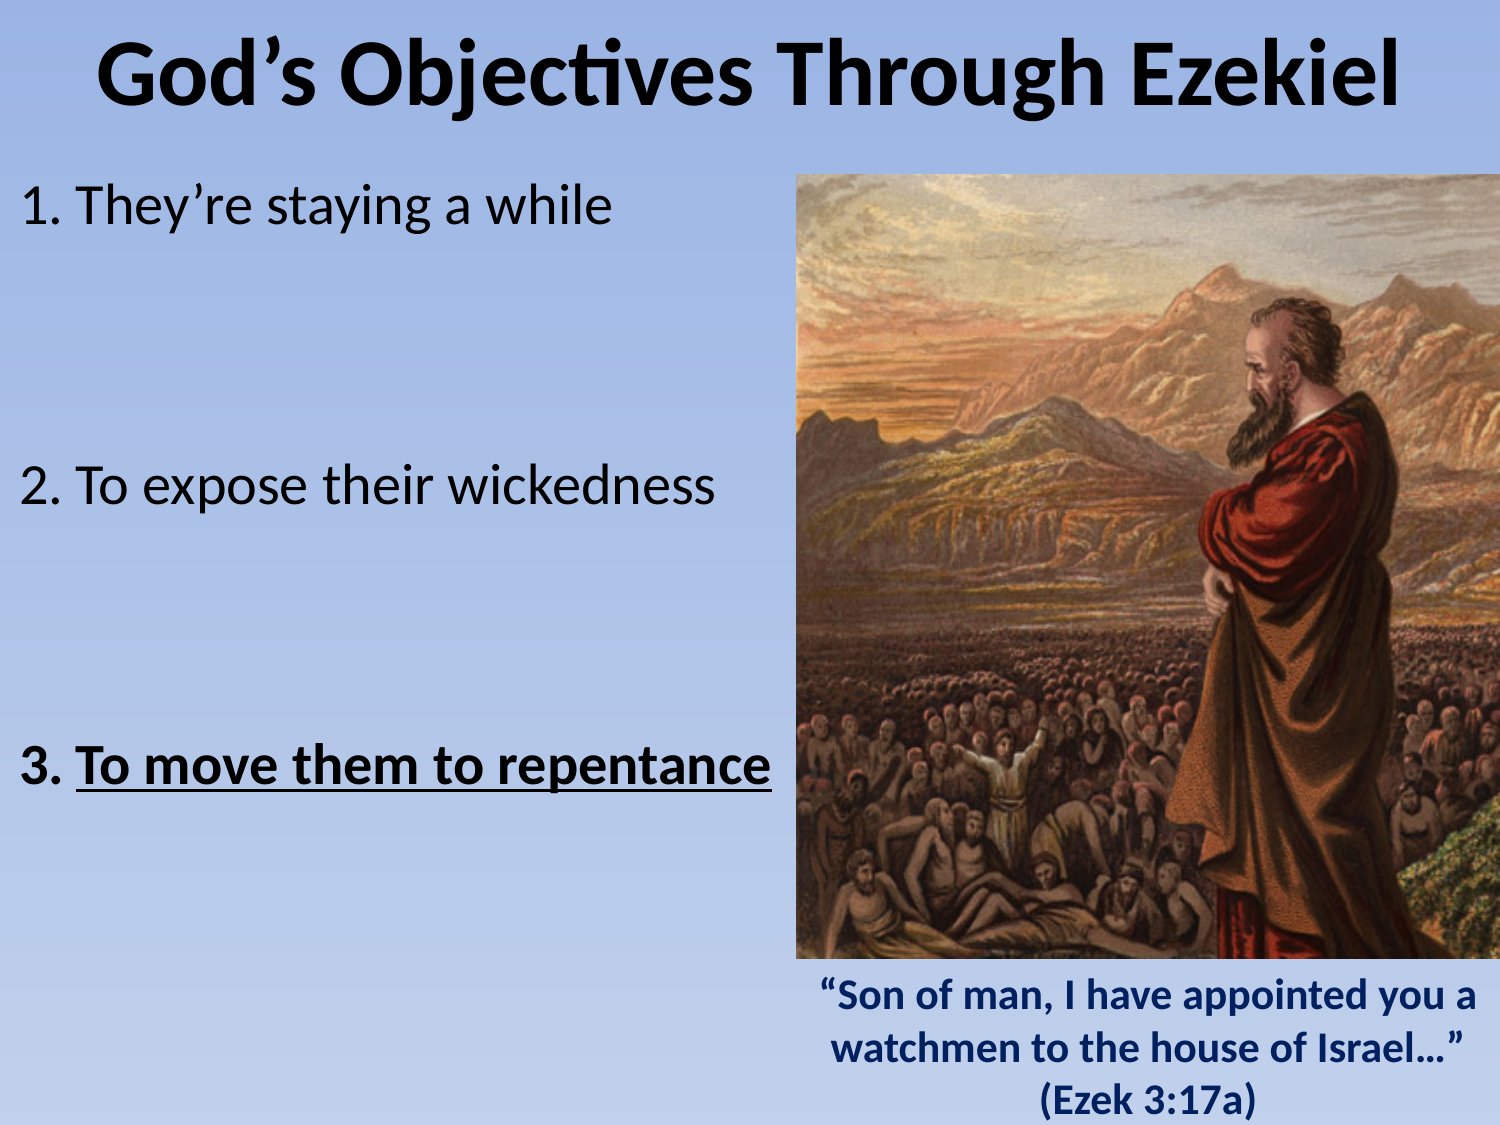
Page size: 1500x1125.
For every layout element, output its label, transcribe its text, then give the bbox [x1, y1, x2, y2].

text_box God’s Objectives Through Ezekiel [0, 2, 1500, 132]
text_box They’re staying a while To expose their wickedness To move them to repentance [4, 159, 787, 1014]
picture [796, 174, 1500, 959]
text_box “Son of man, I have appointed you a watchmen to the house of Israel…” (Ezek 3:17a) [796, 967, 1500, 1125]
